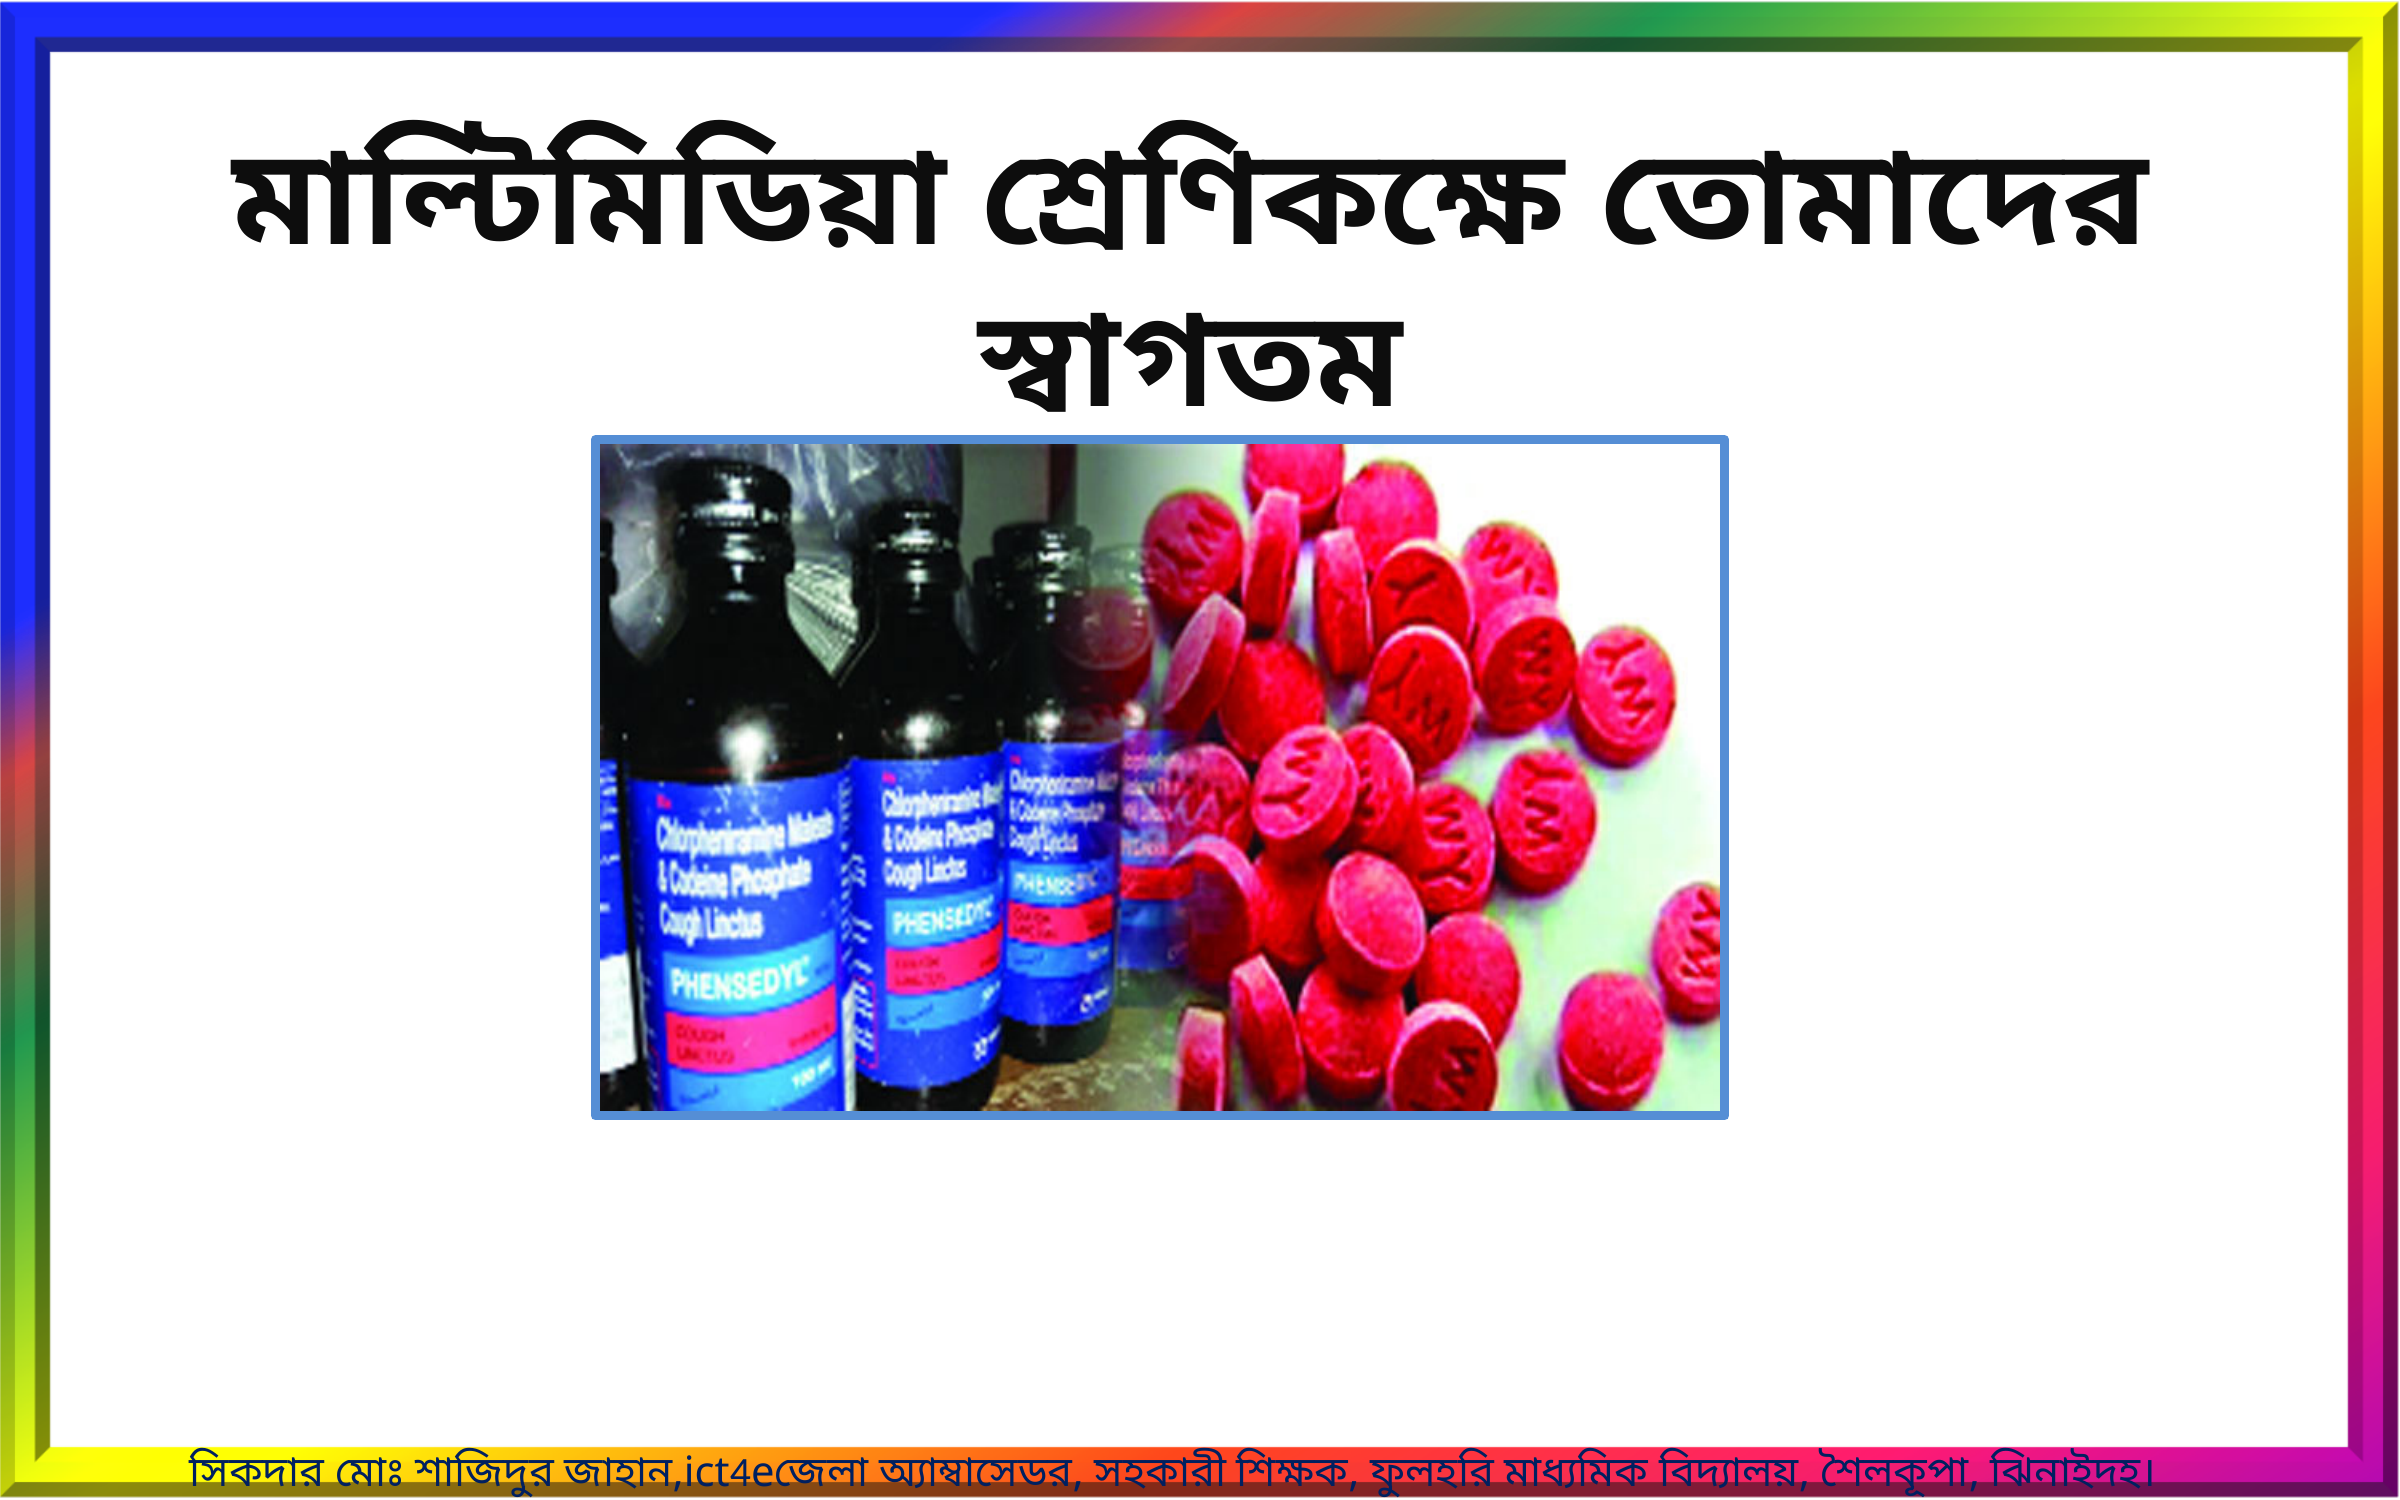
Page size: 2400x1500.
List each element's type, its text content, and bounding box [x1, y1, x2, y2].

text_box মাল্টিমিডিয়া শ্রেণিকক্ষে তোমাদের স্বাগতম [157, 97, 2225, 446]
picture [0, 0, 2400, 1499]
